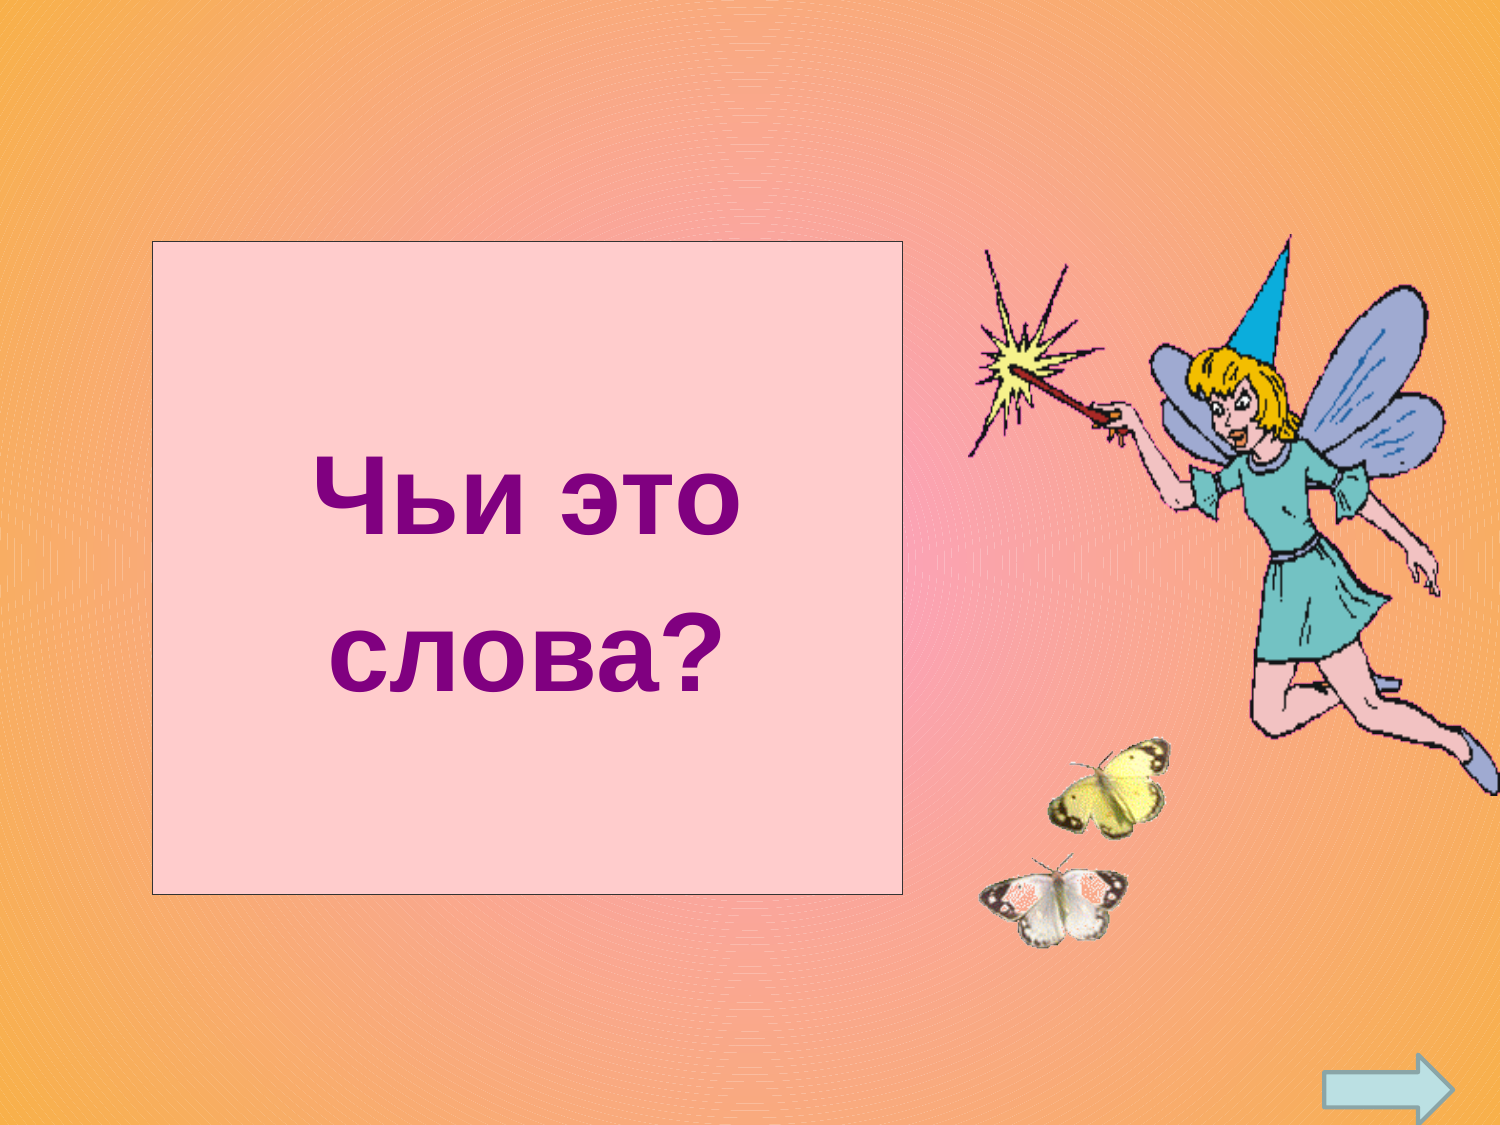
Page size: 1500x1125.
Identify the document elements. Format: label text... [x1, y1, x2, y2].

picture [948, 234, 1500, 960]
list Чьи это слова? [152, 241, 903, 895]
text_box [1322, 1052, 1456, 1125]
